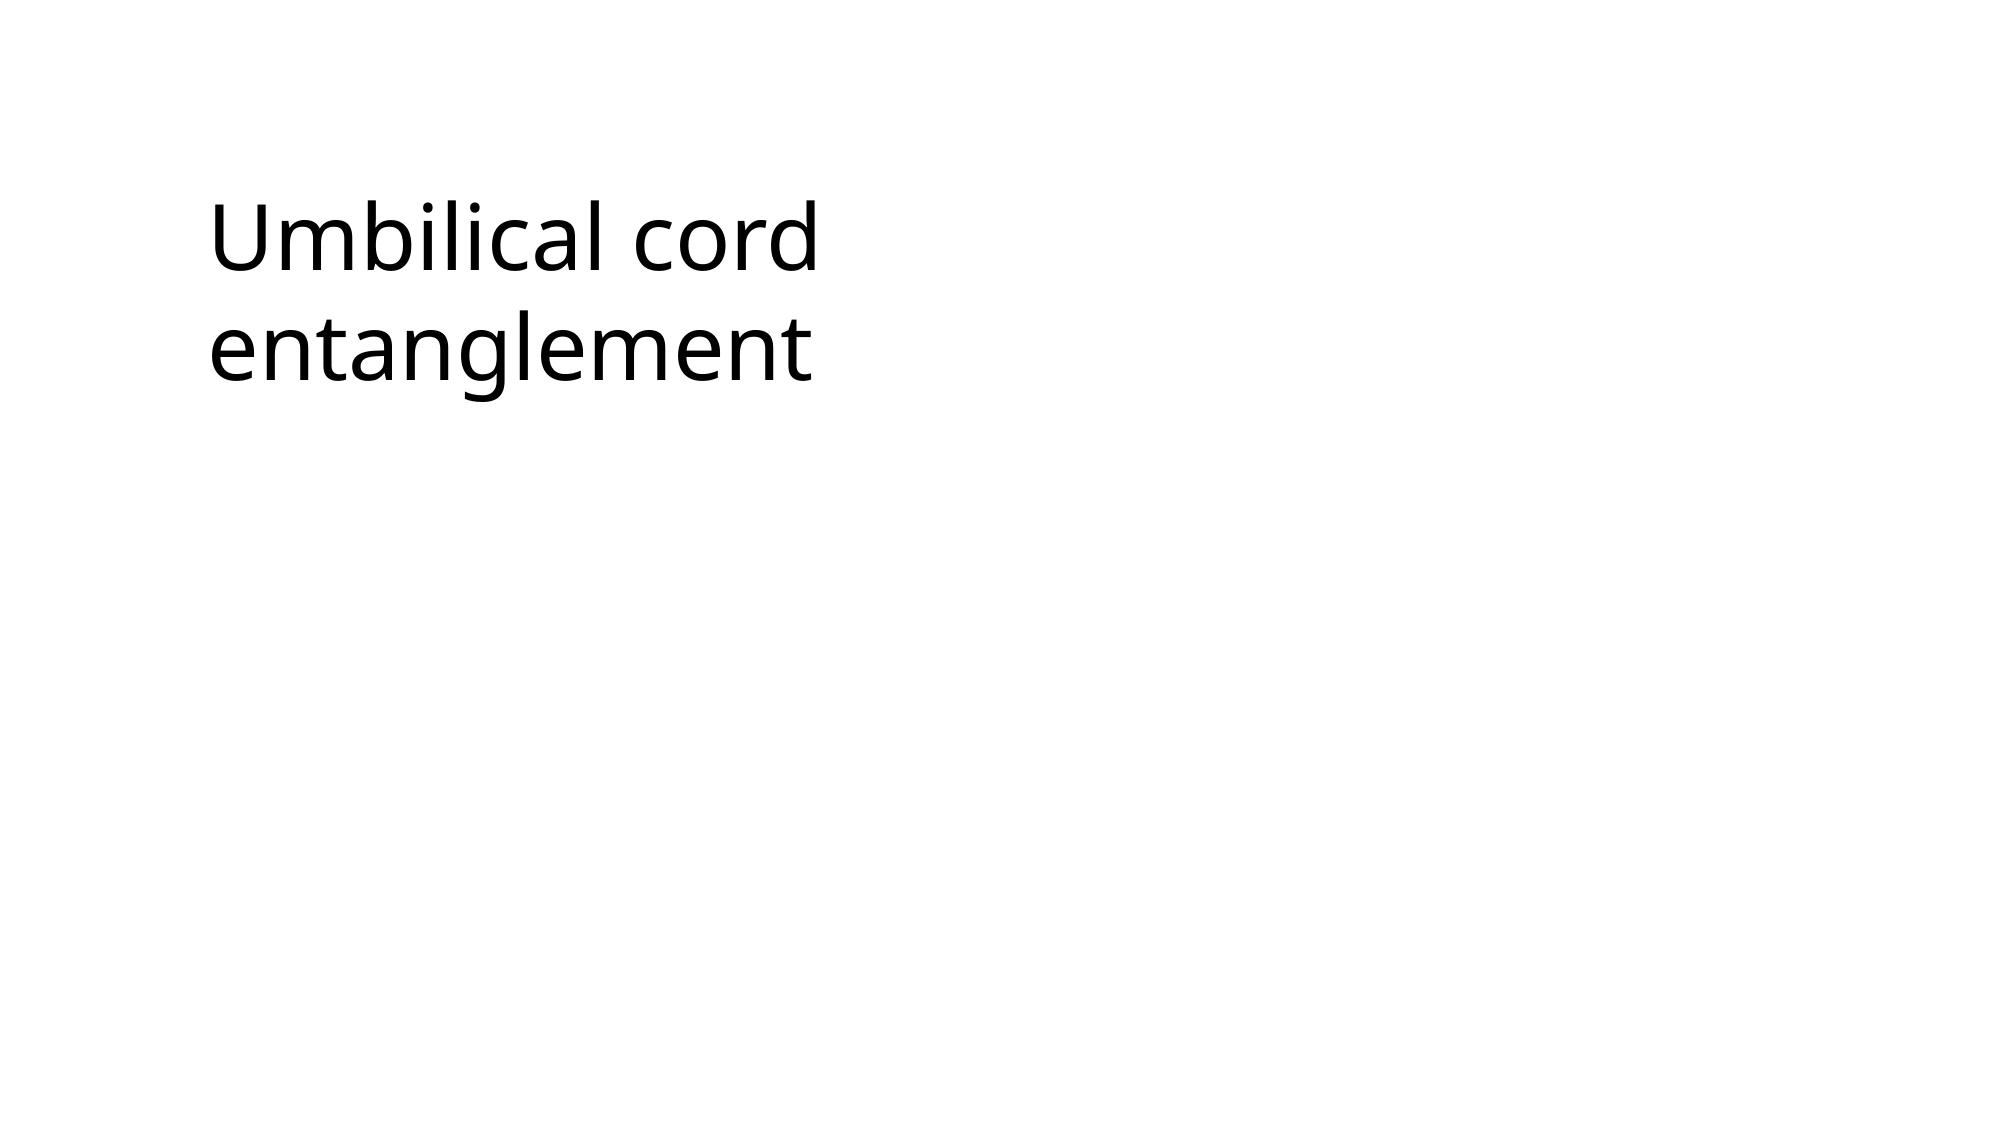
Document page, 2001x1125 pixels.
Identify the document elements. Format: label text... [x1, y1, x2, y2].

title Umbilical cord entanglement [205, 175, 1272, 399]
